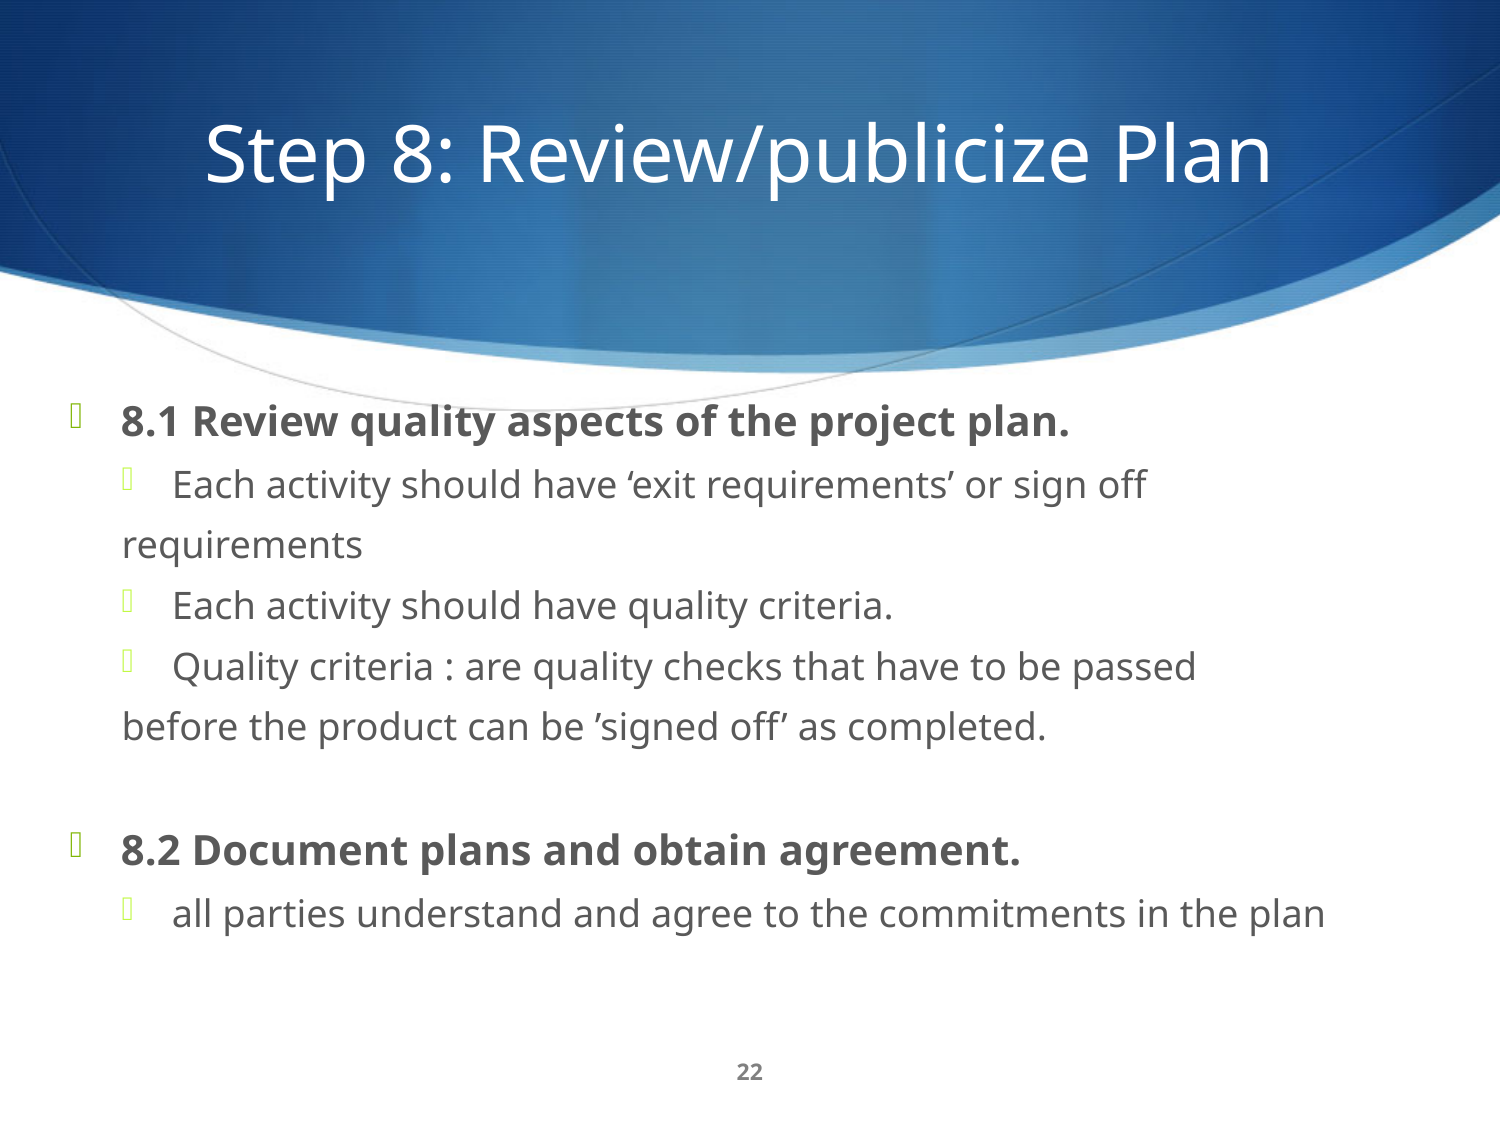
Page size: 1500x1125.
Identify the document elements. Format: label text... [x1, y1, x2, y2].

list 8.1‭ ‬Review quality aspects of the project plan‭. Each activity should have‭ ‘exit requirements’‭ ‬or sign off requirements‭ Each activity should have quality criteria‭. Quality criteria‭ : ‬are quality checks that have to be passed‭ ‬ before the product can be‭ ’signed off’ ‬as completed‭. ‬ 8.2‭ ‬Document plans and obtain agreement‭. all parties understand and agree to the commitments in‭ the plan [54, 387, 1358, 991]
slide_number 22 [706, 1042, 794, 1103]
picture [0, 0, 1500, 1125]
title Step 8‭: ‬Review/publicize Plan‭ ‬ [75, 56, 1425, 245]
